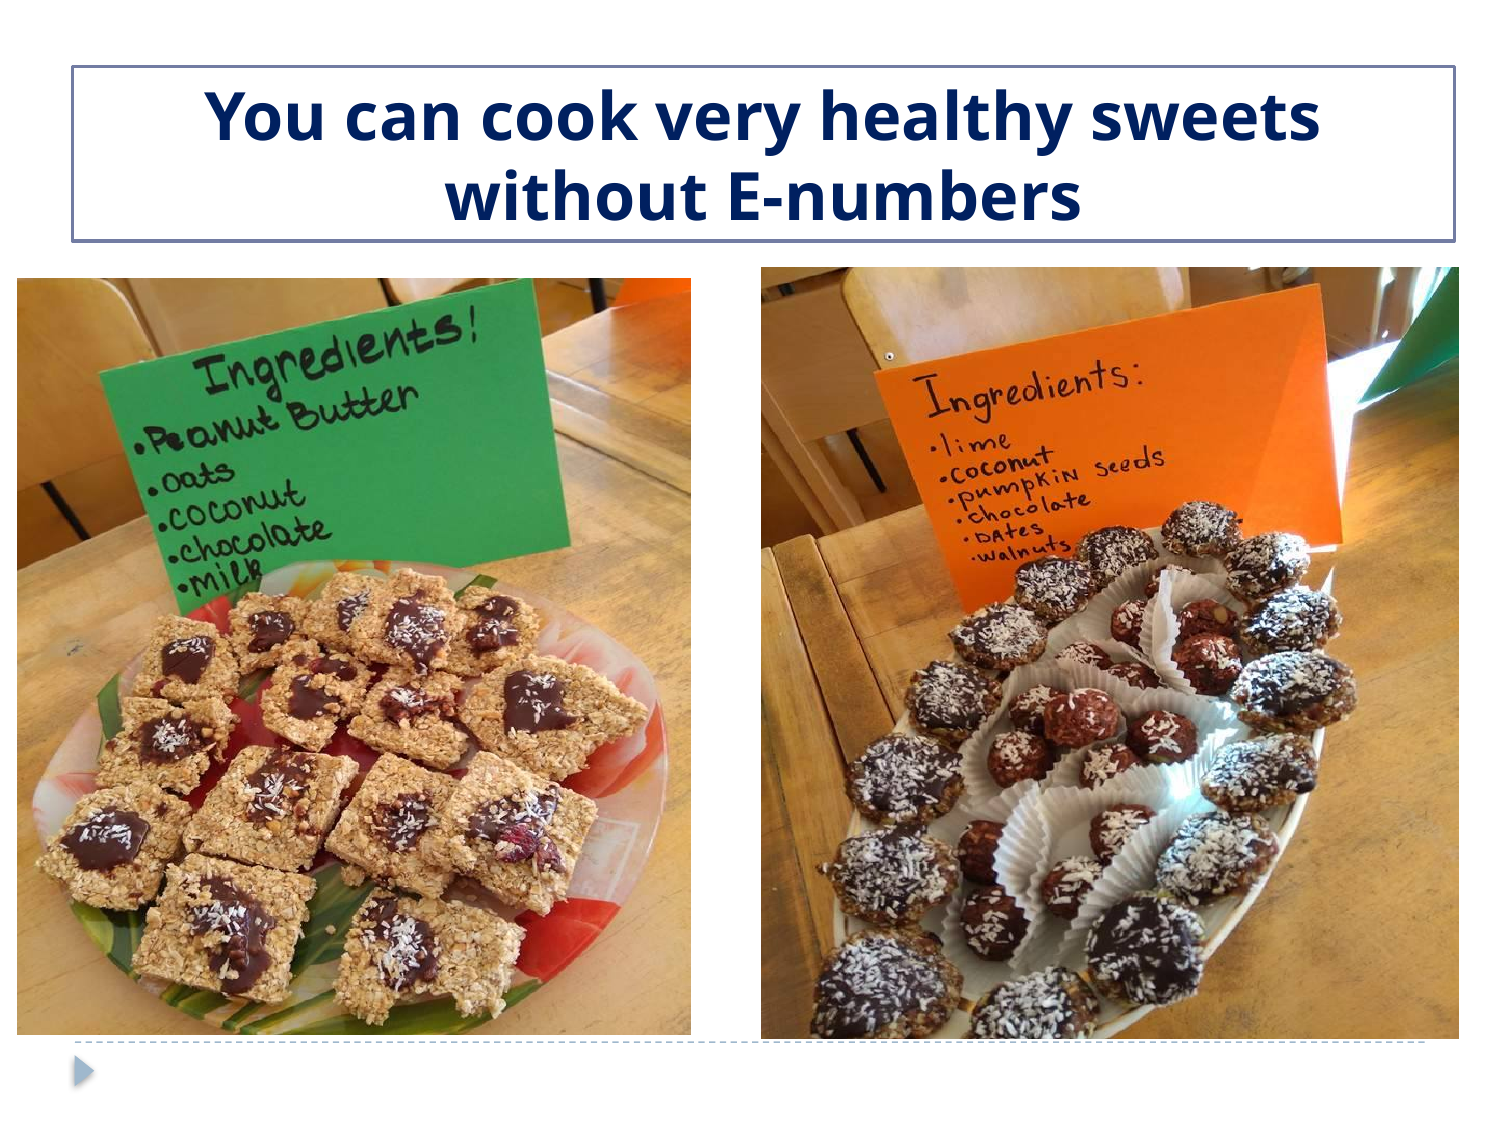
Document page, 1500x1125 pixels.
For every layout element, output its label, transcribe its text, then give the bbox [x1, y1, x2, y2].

picture [17, 278, 692, 1036]
picture [761, 266, 1459, 1039]
text_box You can cook very healthy sweets without E-numbers [71, 65, 1456, 243]
